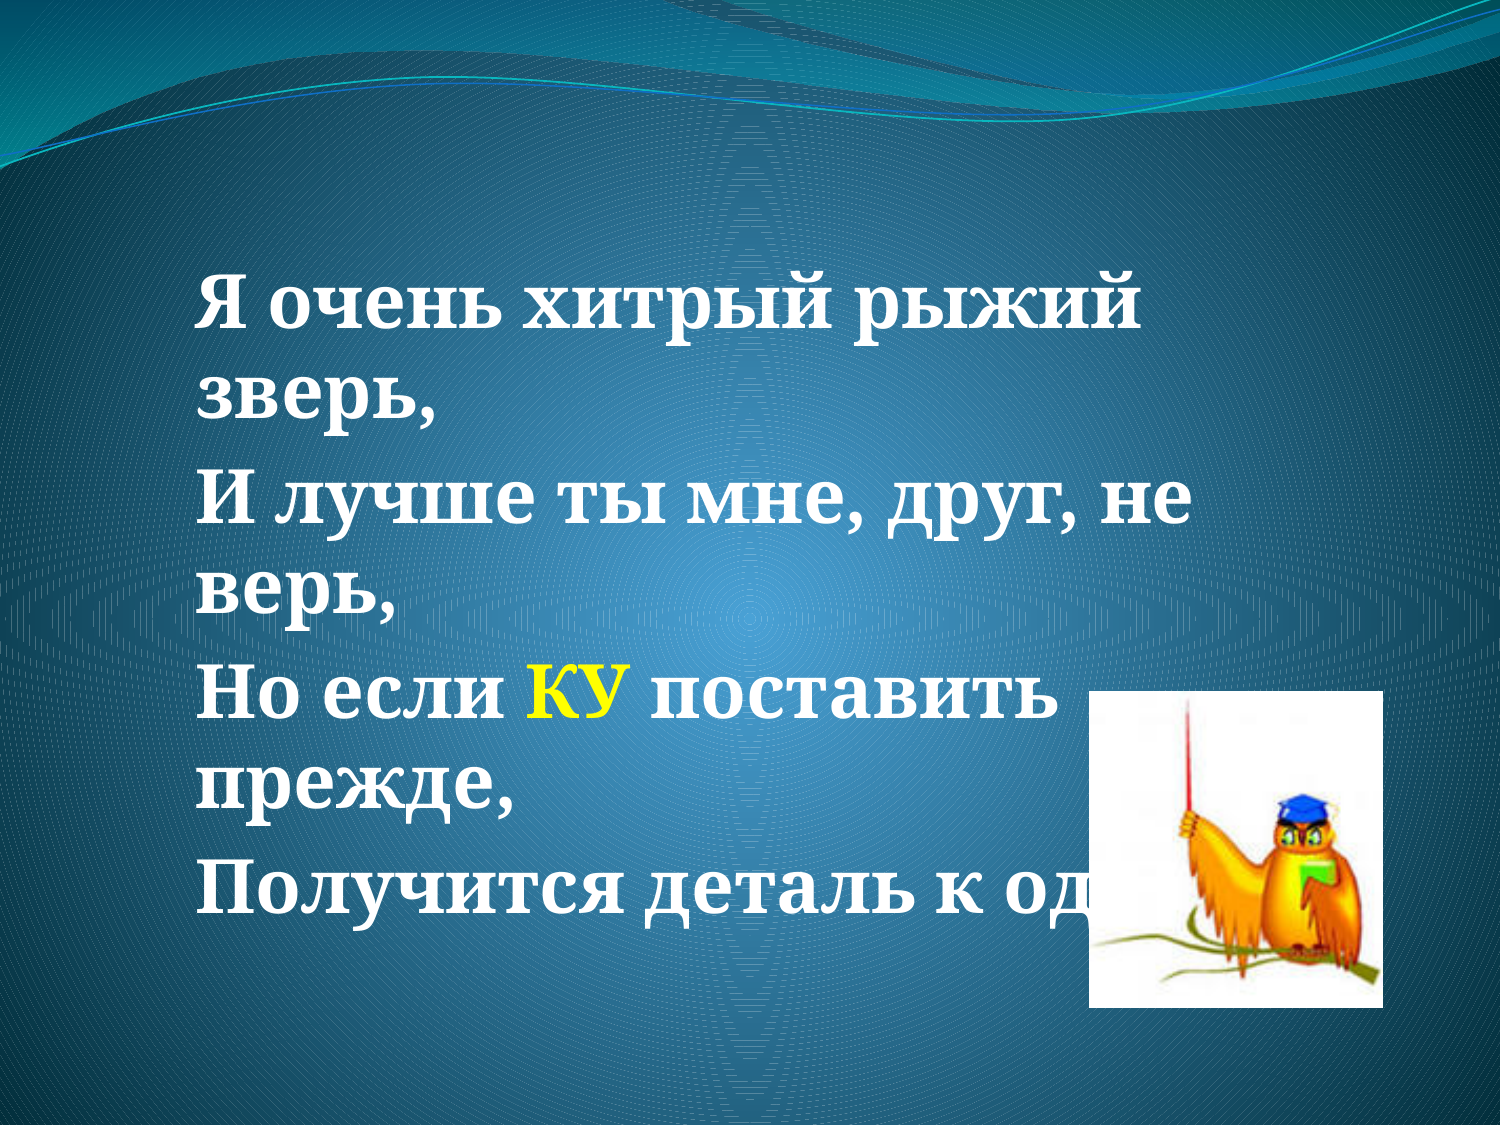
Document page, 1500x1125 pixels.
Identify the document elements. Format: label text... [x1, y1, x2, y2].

picture [1089, 691, 1384, 1008]
list Я очень хитрый рыжий зверь, И лучше ты мне, друг, не верь, Но если КУ поставить прежде, Получится деталь к одежде. [187, 245, 1363, 774]
title [1082, 692, 1089, 774]
